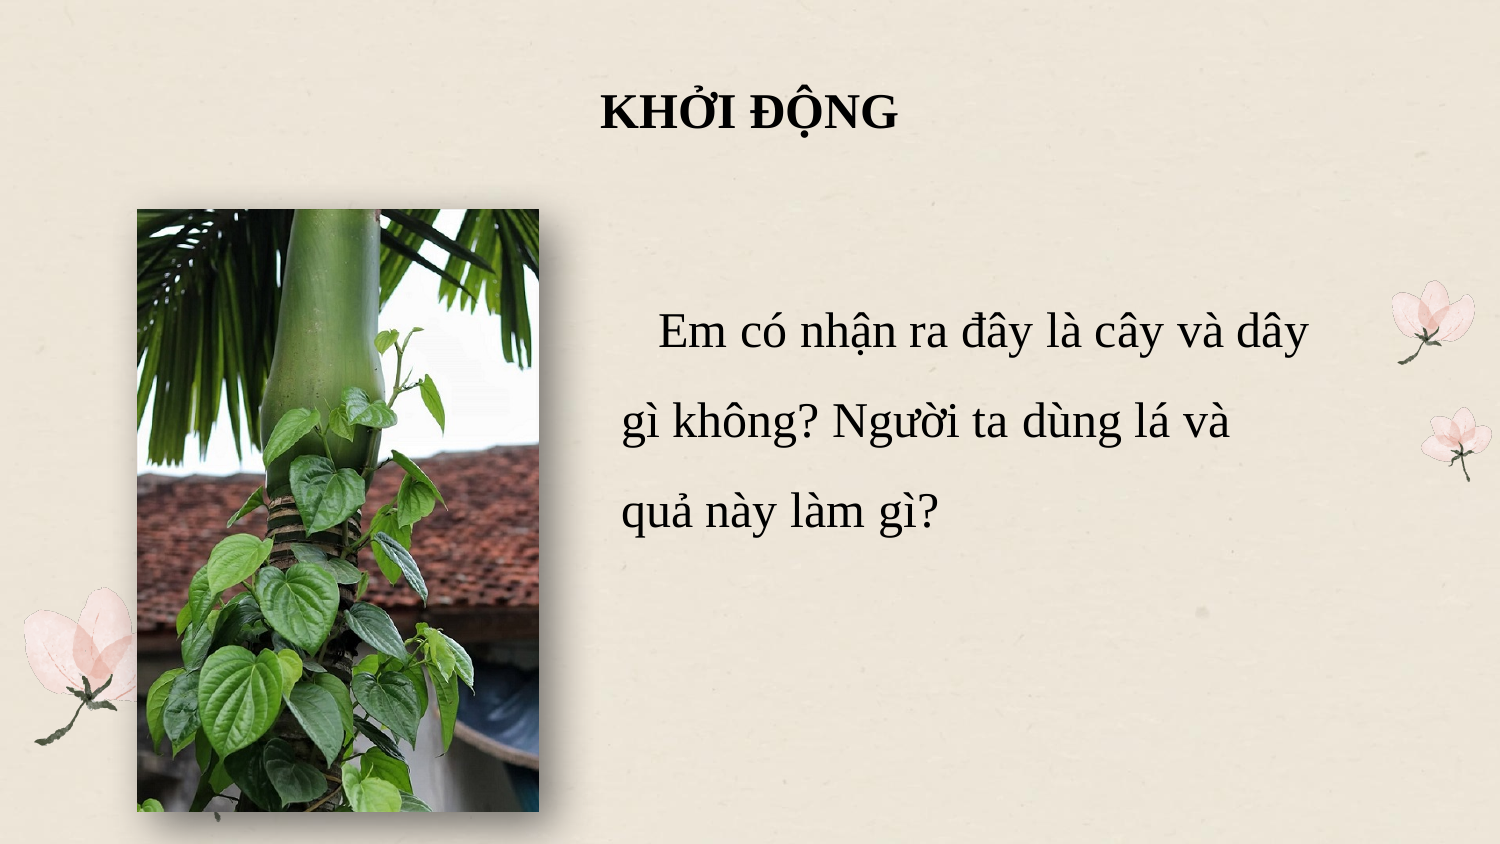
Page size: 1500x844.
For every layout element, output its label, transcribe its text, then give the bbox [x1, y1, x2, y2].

text_box KHỞI ĐỘNG [512, 67, 988, 139]
picture [0, 0, 1500, 844]
text_box Em có nhận ra đây là cây và dây gì không? Người ta dùng lá và quả này làm gì? [606, 259, 1325, 545]
